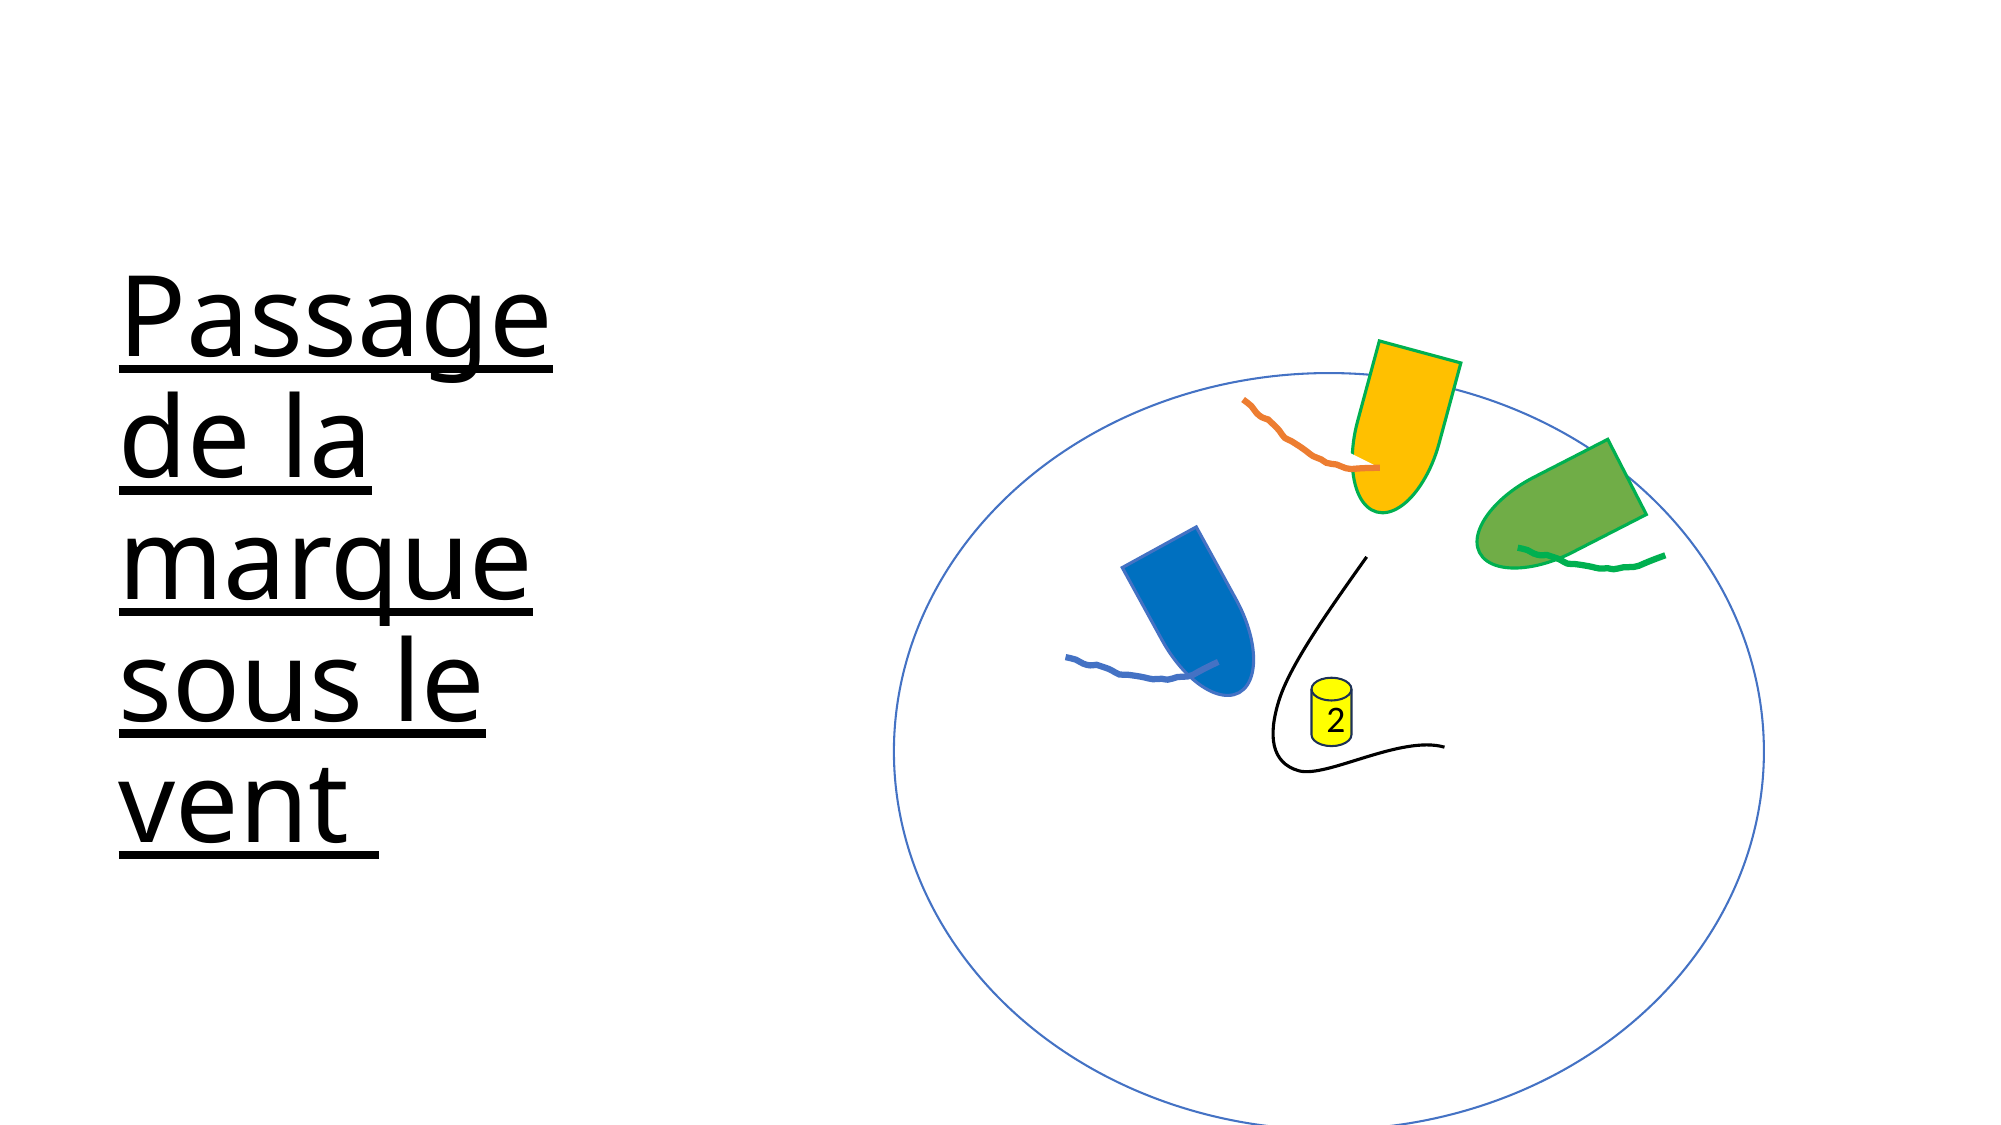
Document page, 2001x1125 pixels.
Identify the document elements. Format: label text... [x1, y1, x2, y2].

title Passage de la marque sous le vent [103, 105, 700, 1021]
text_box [893, 349, 1764, 1125]
